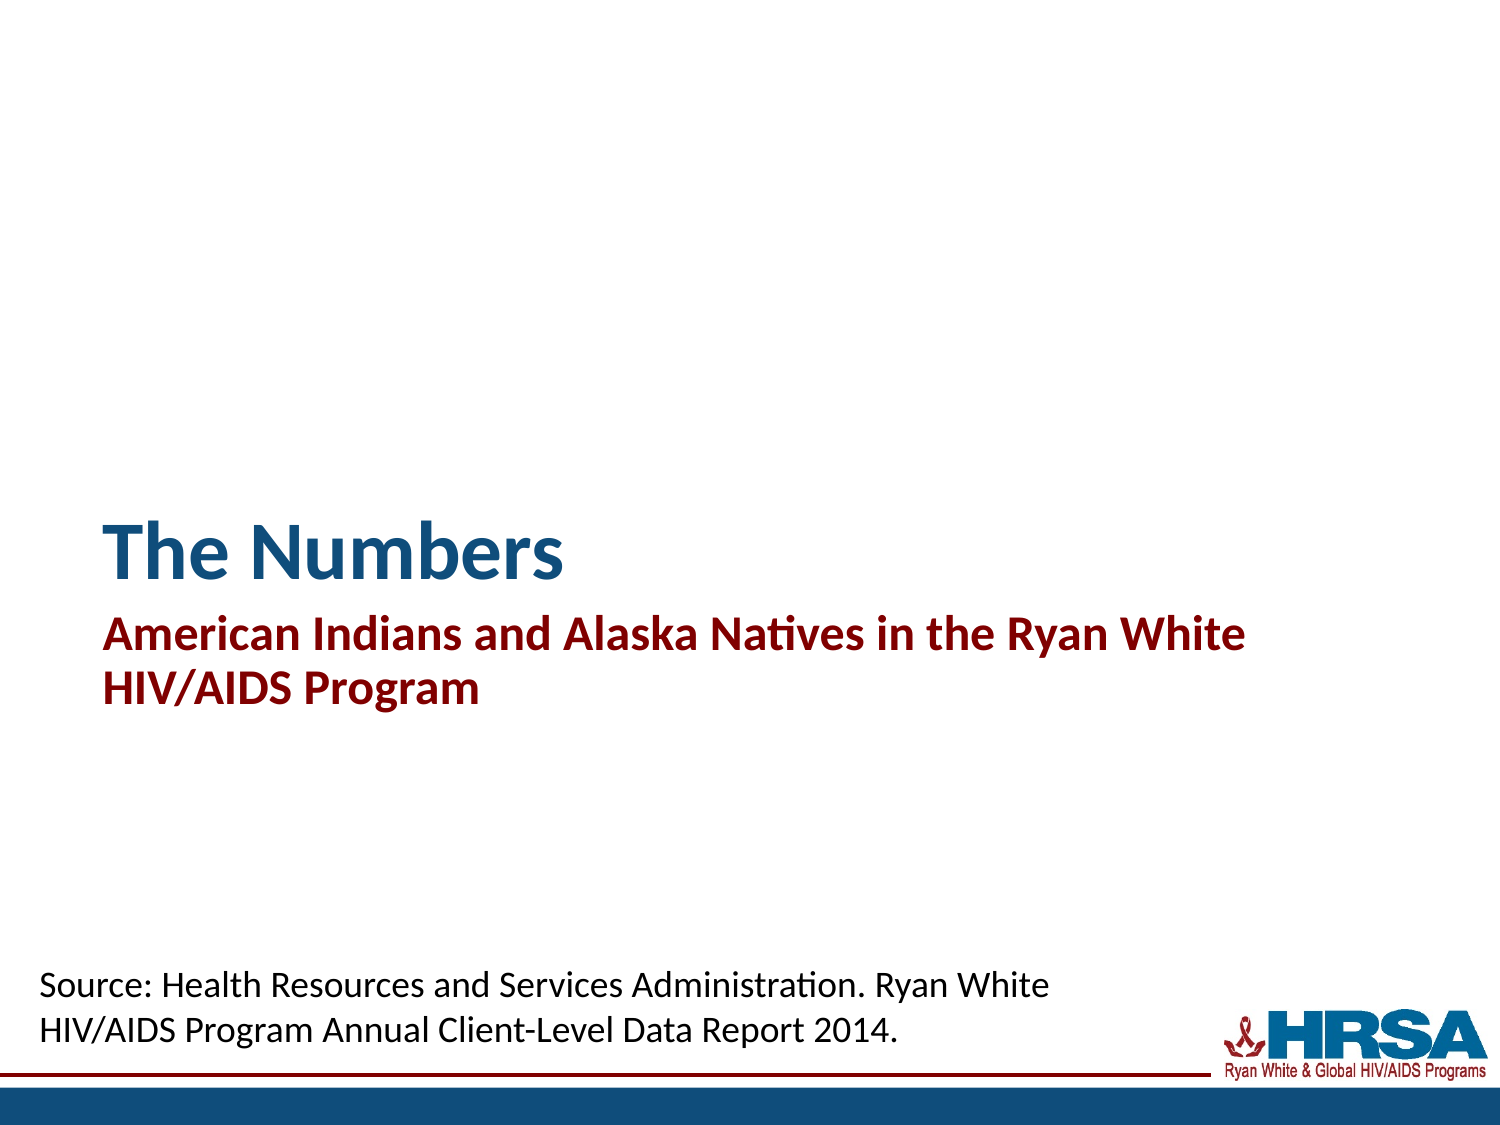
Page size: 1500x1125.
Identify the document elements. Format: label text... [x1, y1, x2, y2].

picture [1224, 1009, 1488, 1081]
picture [1397, 1009, 1488, 1056]
title The Numbers [87, 137, 1382, 600]
text_box Source: Health Resources and Services Administration. Ryan White HIV/AIDS Program Annual Client-Level Data Report 2014. [24, 952, 1162, 1058]
picture [1344, 1022, 1361, 1031]
list American Indians and Alaska Natives in the Ryan White HIV/AIDS Program [87, 600, 1382, 847]
picture [1454, 1027, 1462, 1041]
picture [1373, 1026, 1413, 1051]
